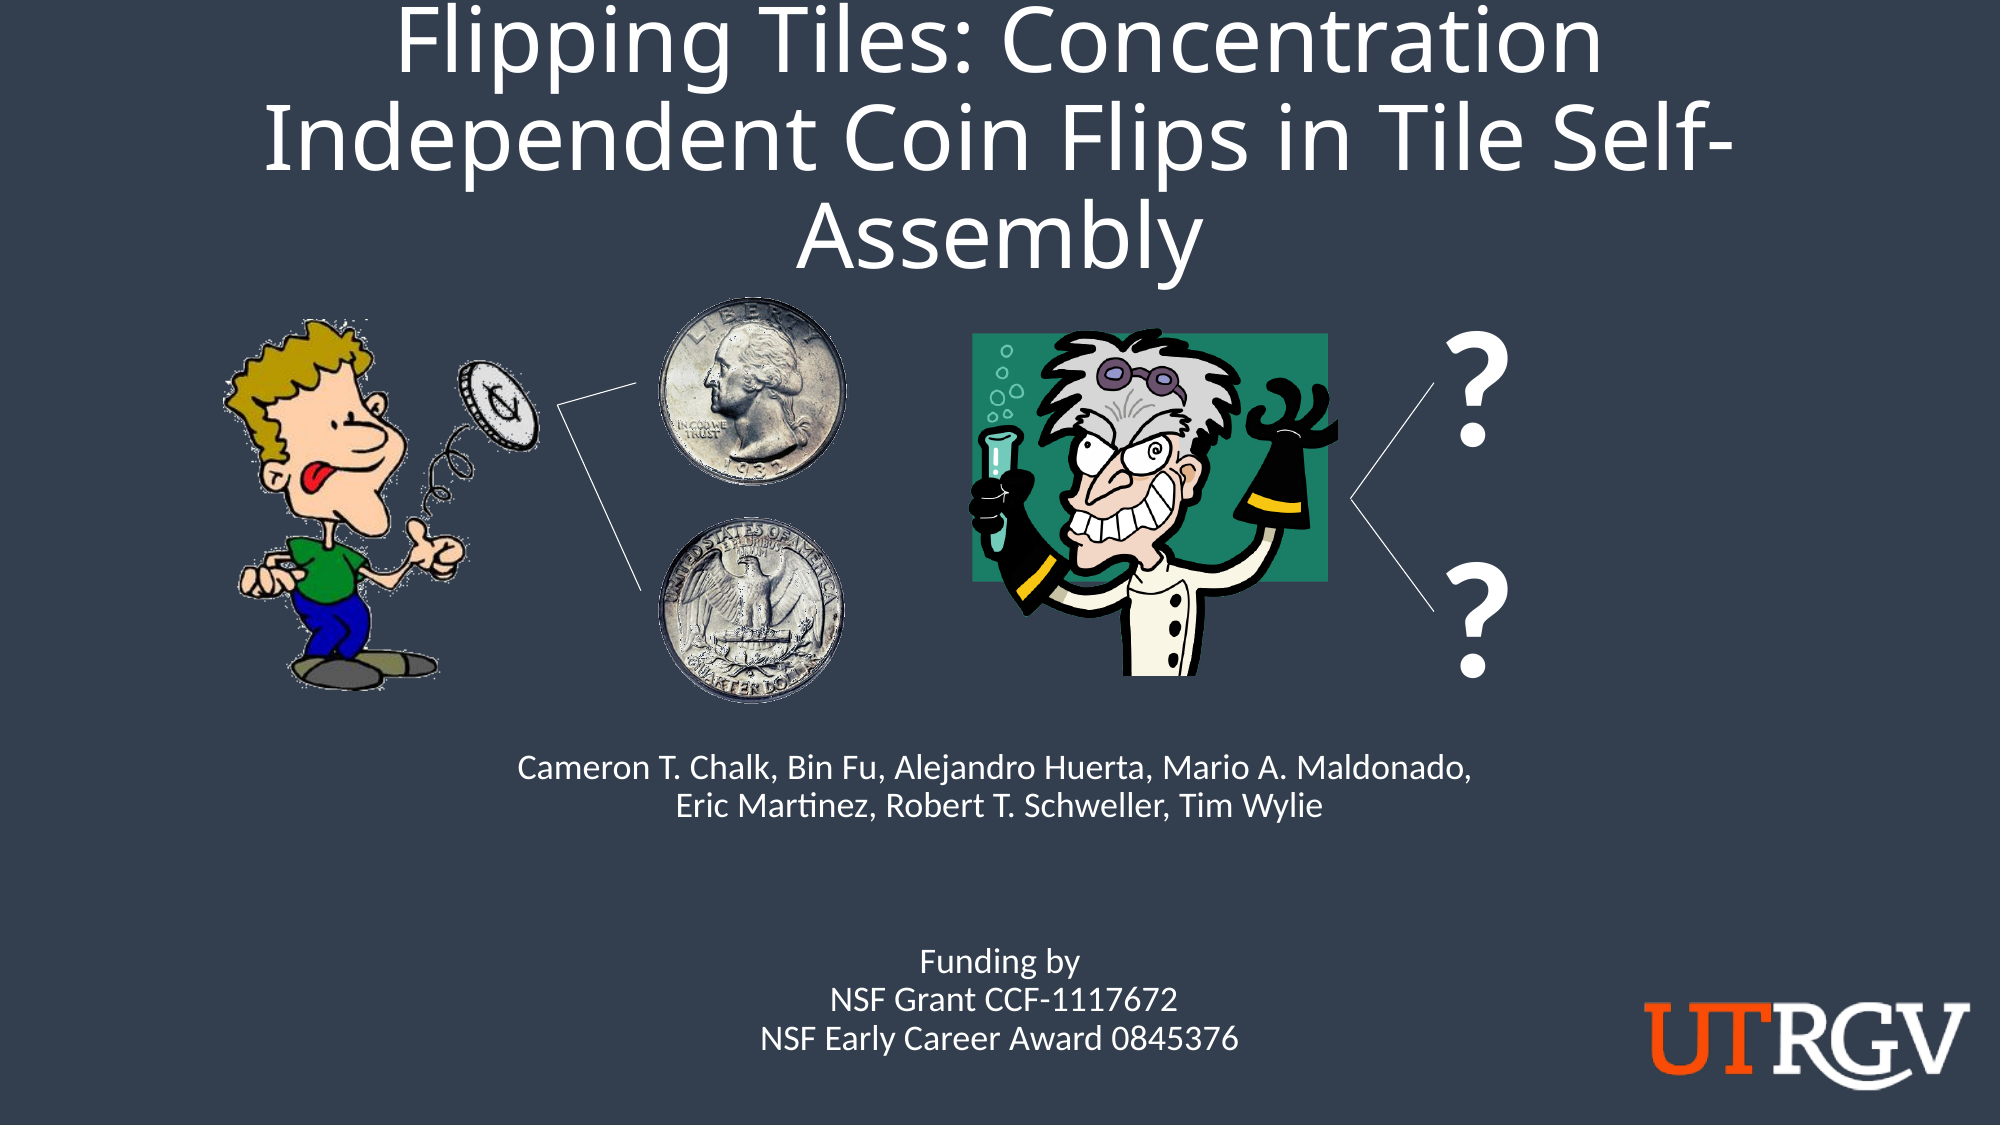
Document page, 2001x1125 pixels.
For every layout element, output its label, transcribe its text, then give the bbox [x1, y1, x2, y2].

text_box ? [1423, 272, 1531, 488]
picture [657, 511, 849, 707]
text_box ? [1423, 503, 1531, 718]
picture [223, 319, 540, 691]
title Flipping Tiles: Concentration Independent Coin Flips in Tile Self-Assembly [124, 0, 1876, 297]
picture [960, 323, 1338, 676]
subtitle Cameron T. Chalk, Bin Fu, Alejandro Huerta, Mario A. Maldonado, Eric Martinez, Robert T. Schweller, Tim Wylie Funding by NSF Grant CCF-1117672 NSF Early Career Award 0845376 [249, 619, 1750, 1070]
picture [655, 290, 849, 489]
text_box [1351, 499, 1434, 612]
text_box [557, 382, 637, 405]
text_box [557, 405, 641, 591]
picture [1617, 968, 2000, 1125]
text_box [1350, 382, 1434, 499]
